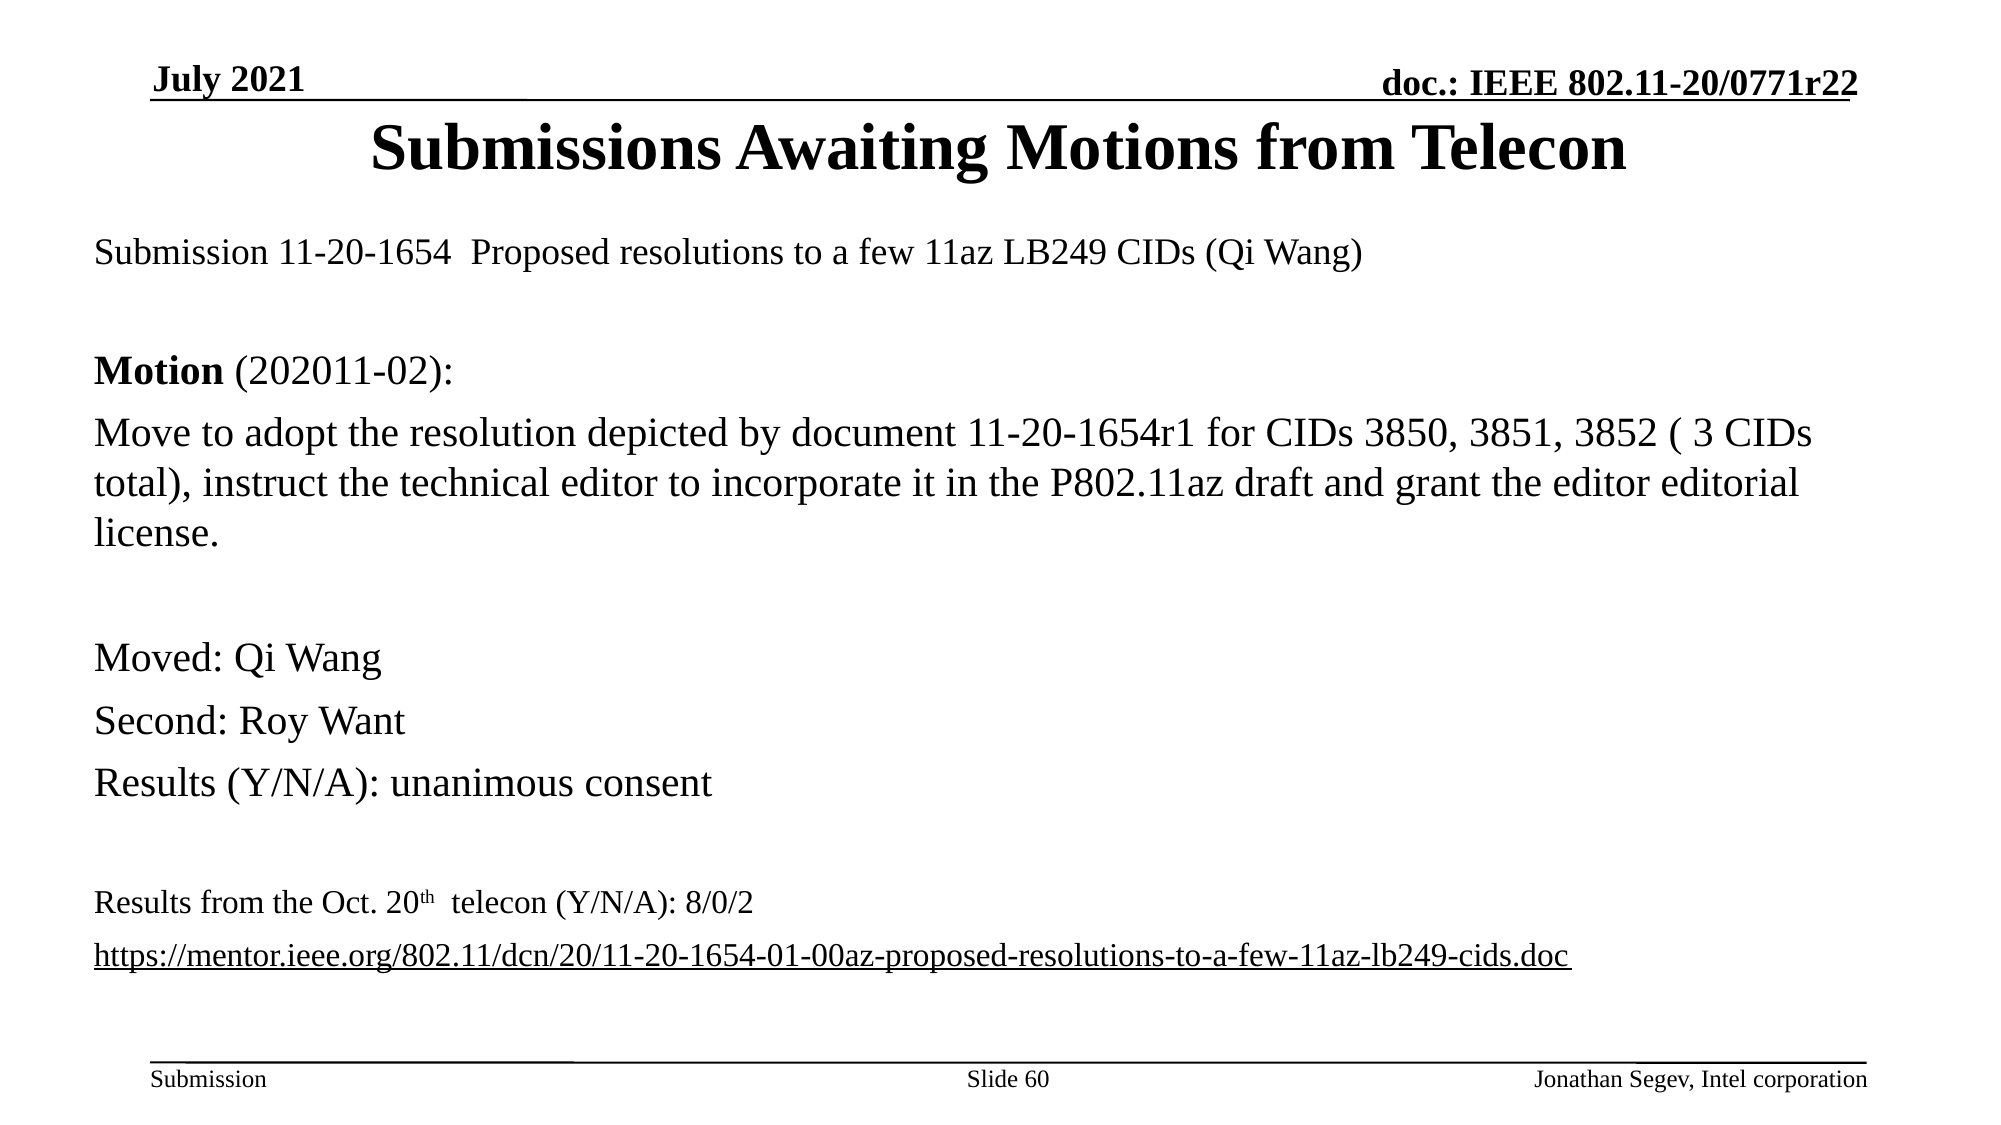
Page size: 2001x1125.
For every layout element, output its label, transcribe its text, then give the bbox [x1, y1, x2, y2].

title Submissions Awaiting Motions from Telecon [149, 112, 1850, 173]
slide_number Slide 60 [950, 1061, 1067, 1123]
list Submission 11-20-1654 Proposed resolutions to a few 11az LB249 CIDs (Qi Wang) Motion (202011-02): Move to adopt the resolution depicted by document 11-20-1654r1 for CIDs 3850, 3851, 3852 ( 3 CIDs total), instruct the technical editor to incorporate it in the P802.11az draft and grant the editor editorial license. Moved: Qi Wang Second: Roy Want Results (Y/N/A): unanimous consent Results from the Oct. 20th telecon (Y/N/A): 8/0/2 https://mentor.ieee.org/802.11/dcn/20/11-20-1654-01-00az-proposed-resolutions-to-a-few-11az-lb249-cids.doc [78, 219, 1922, 1000]
footer Jonathan Segev, Intel corporation [1171, 1061, 1869, 1093]
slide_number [152, 54, 563, 100]
